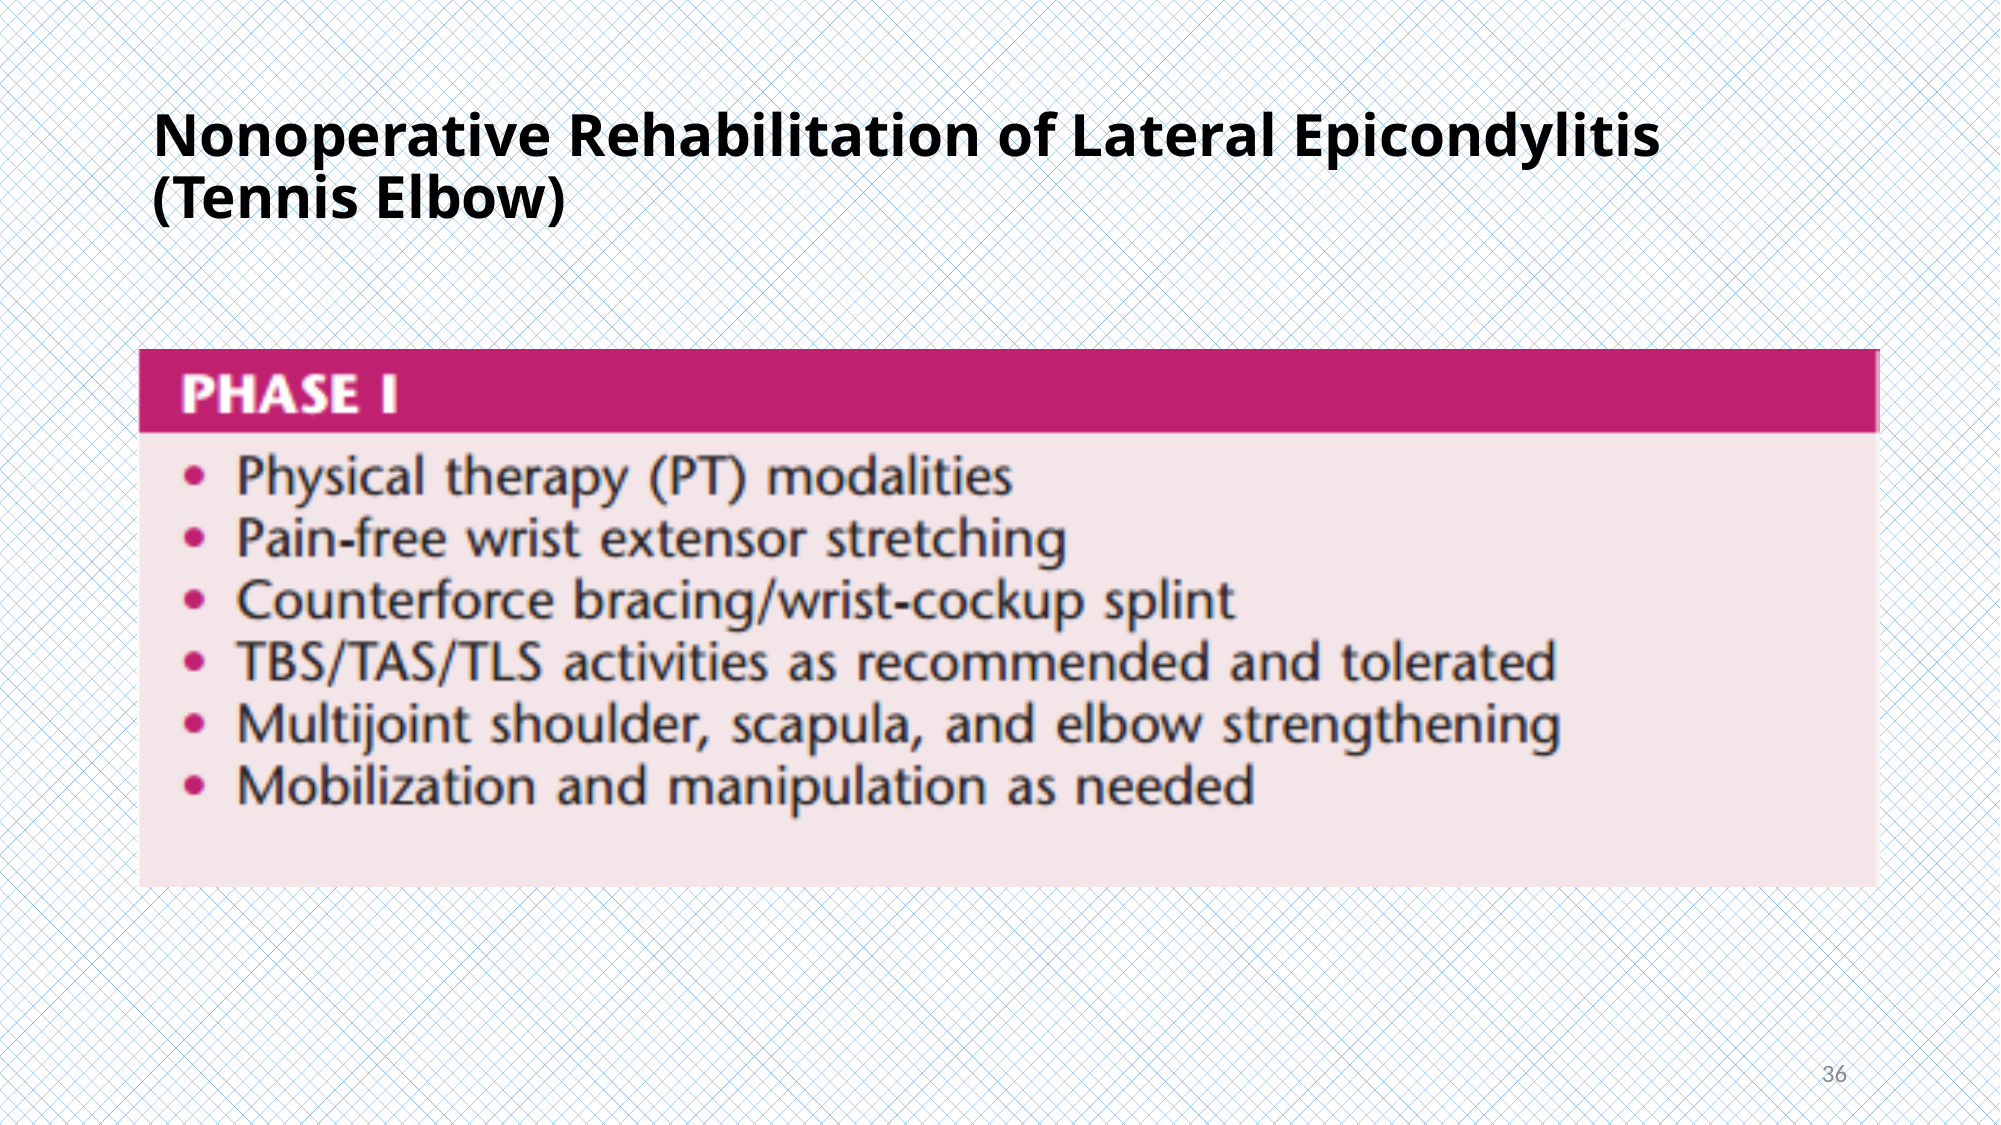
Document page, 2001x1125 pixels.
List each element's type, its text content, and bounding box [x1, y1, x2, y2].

title Nonoperative Rehabilitation of Lateral Epicondylitis (Tennis Elbow) [137, 59, 1863, 278]
slide_number 36 [1412, 1042, 1863, 1103]
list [137, 349, 1880, 887]
